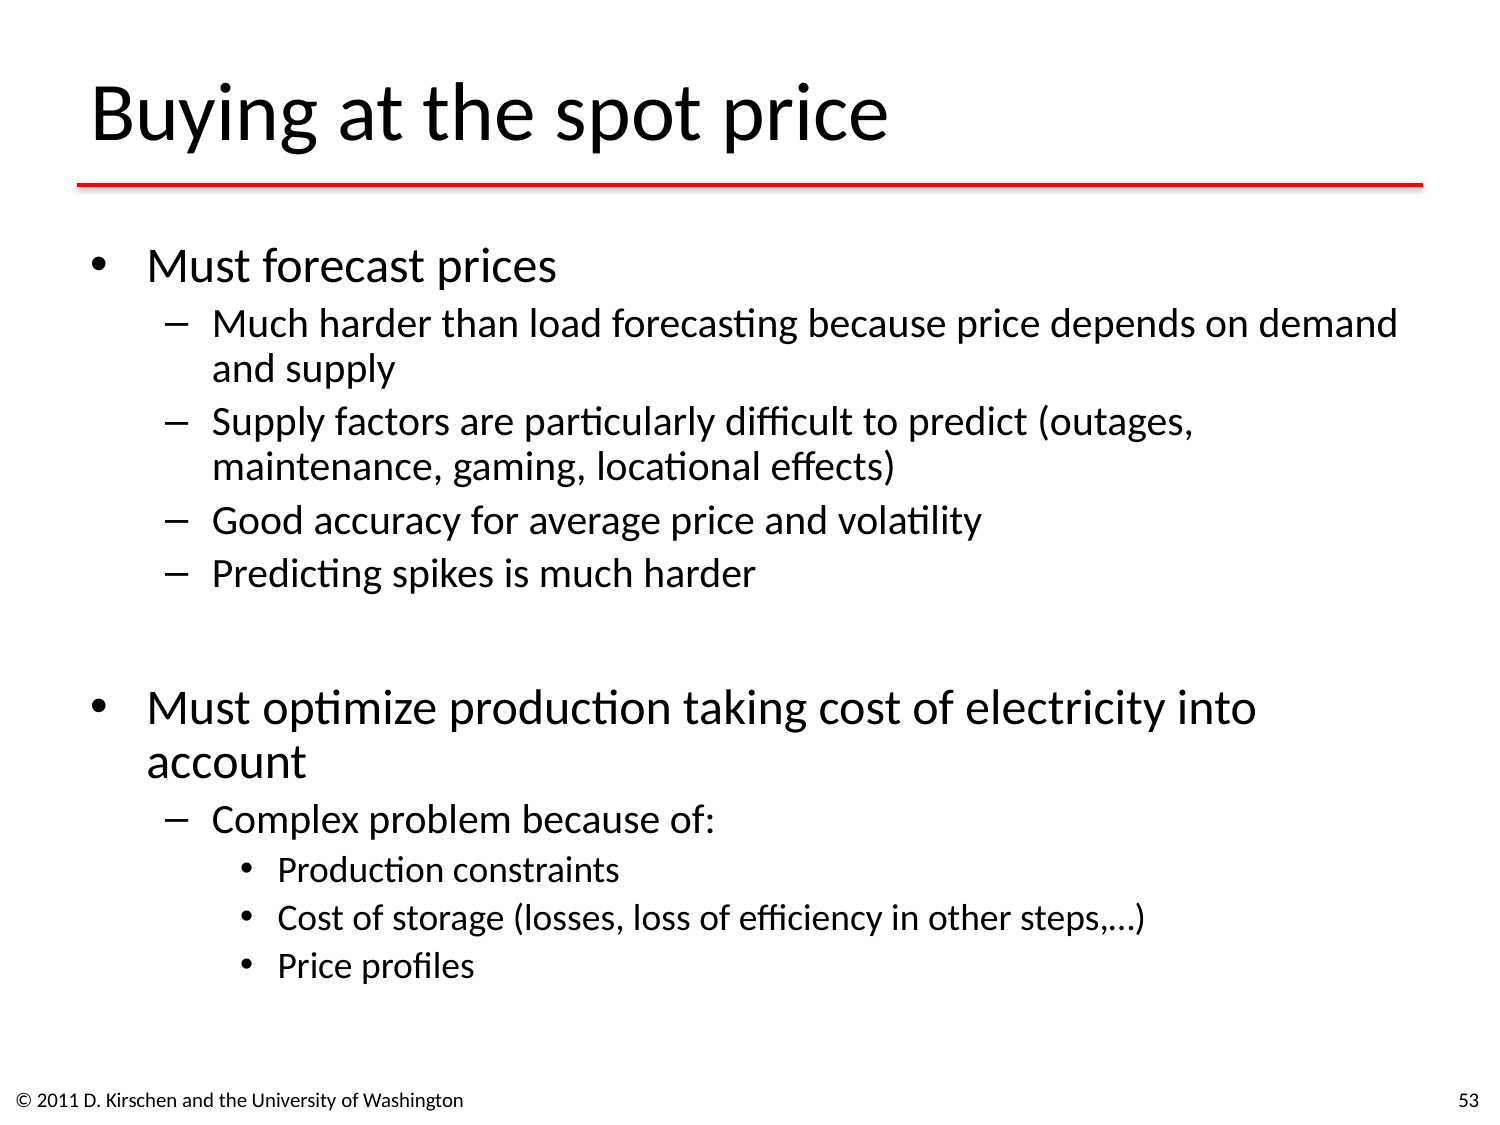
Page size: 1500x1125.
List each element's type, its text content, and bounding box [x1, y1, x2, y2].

list Must forecast prices Much harder than load forecasting because price depends on demand and supply Supply factors are particularly difficult to predict (outages, maintenance, gaming, locational effects) Good accuracy for average price and volatility Predicting spikes is much harder Must optimize production taking cost of electricity into account Complex problem because of: Production constraints Cost of storage (losses, loss of efficiency in other steps,…) Price profiles [75, 231, 1425, 1047]
slide_number © 2011 D. Kirschen and the University of Washington [0, 1069, 491, 1125]
slide_number 53 [1144, 1069, 1495, 1125]
title Buying at the spot price [75, 19, 1425, 195]
